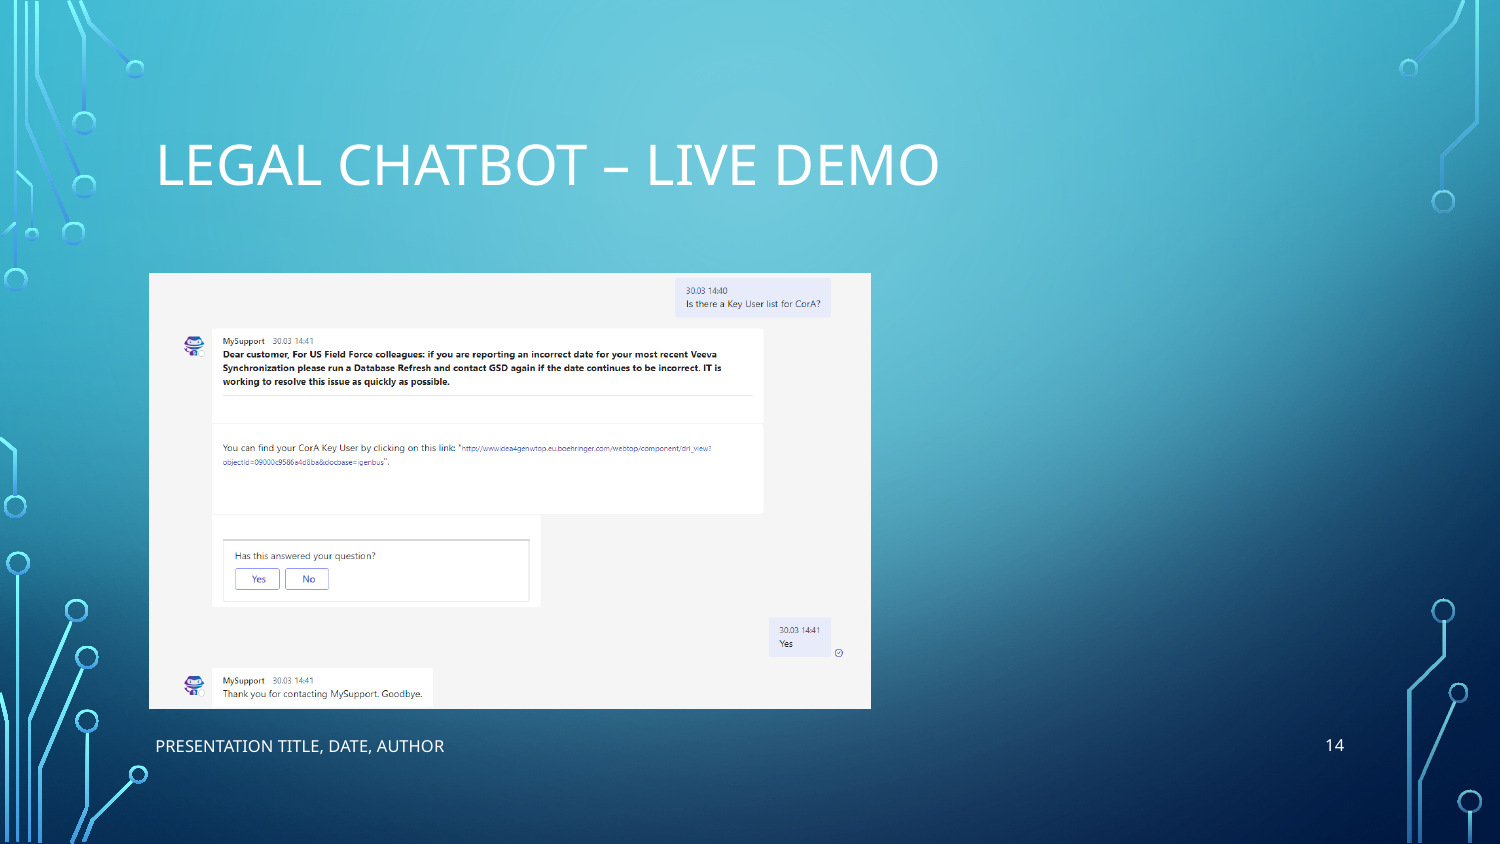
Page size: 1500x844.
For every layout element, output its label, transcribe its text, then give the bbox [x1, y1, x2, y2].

footer Presentation title, date, author [140, 723, 909, 769]
slide_number 14 [1264, 723, 1360, 769]
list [149, 272, 872, 709]
title Legal Chatbot – Live Demo [140, 76, 1360, 258]
